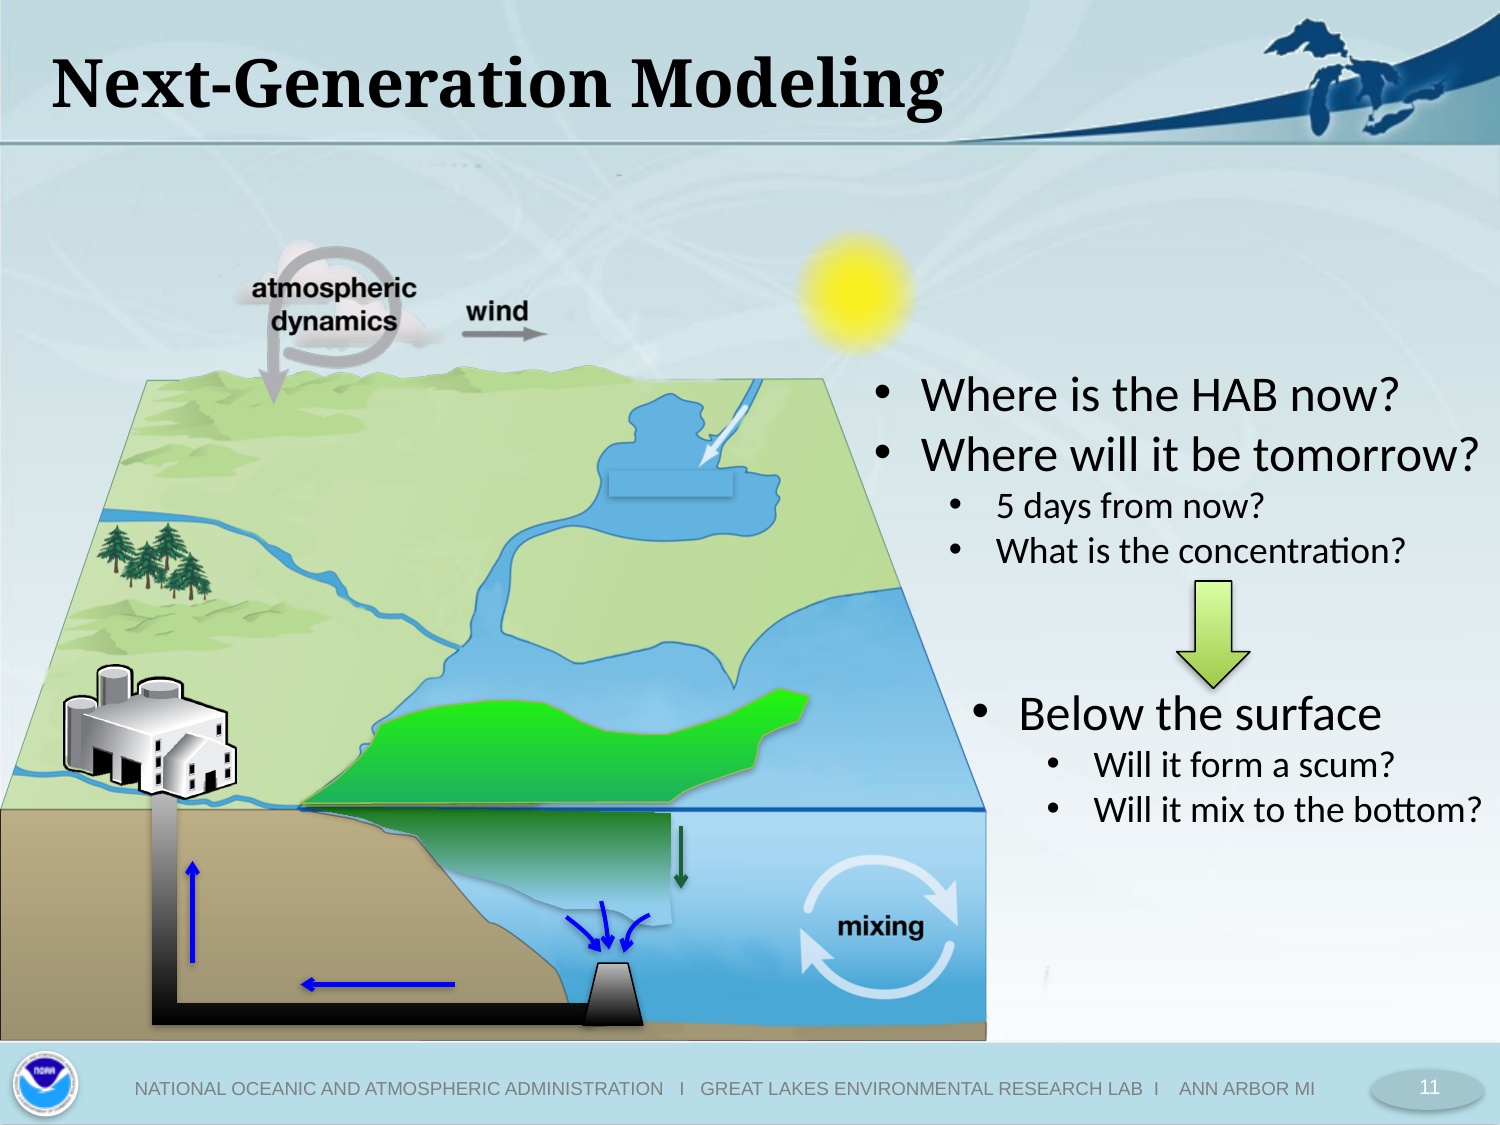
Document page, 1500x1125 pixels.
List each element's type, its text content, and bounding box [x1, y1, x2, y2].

text_box Below the surface Will it form a scum? Will it mix to the bottom? [1099, 672, 1500, 838]
picture [0, 0, 1500, 1117]
text_box [1176, 580, 1251, 689]
title Next-Generation Modeling [35, 44, 1347, 117]
text_box Where is the HAB now? Where will it be tomorrow? 5 days from now? What is the concentration? [1099, 353, 1500, 579]
